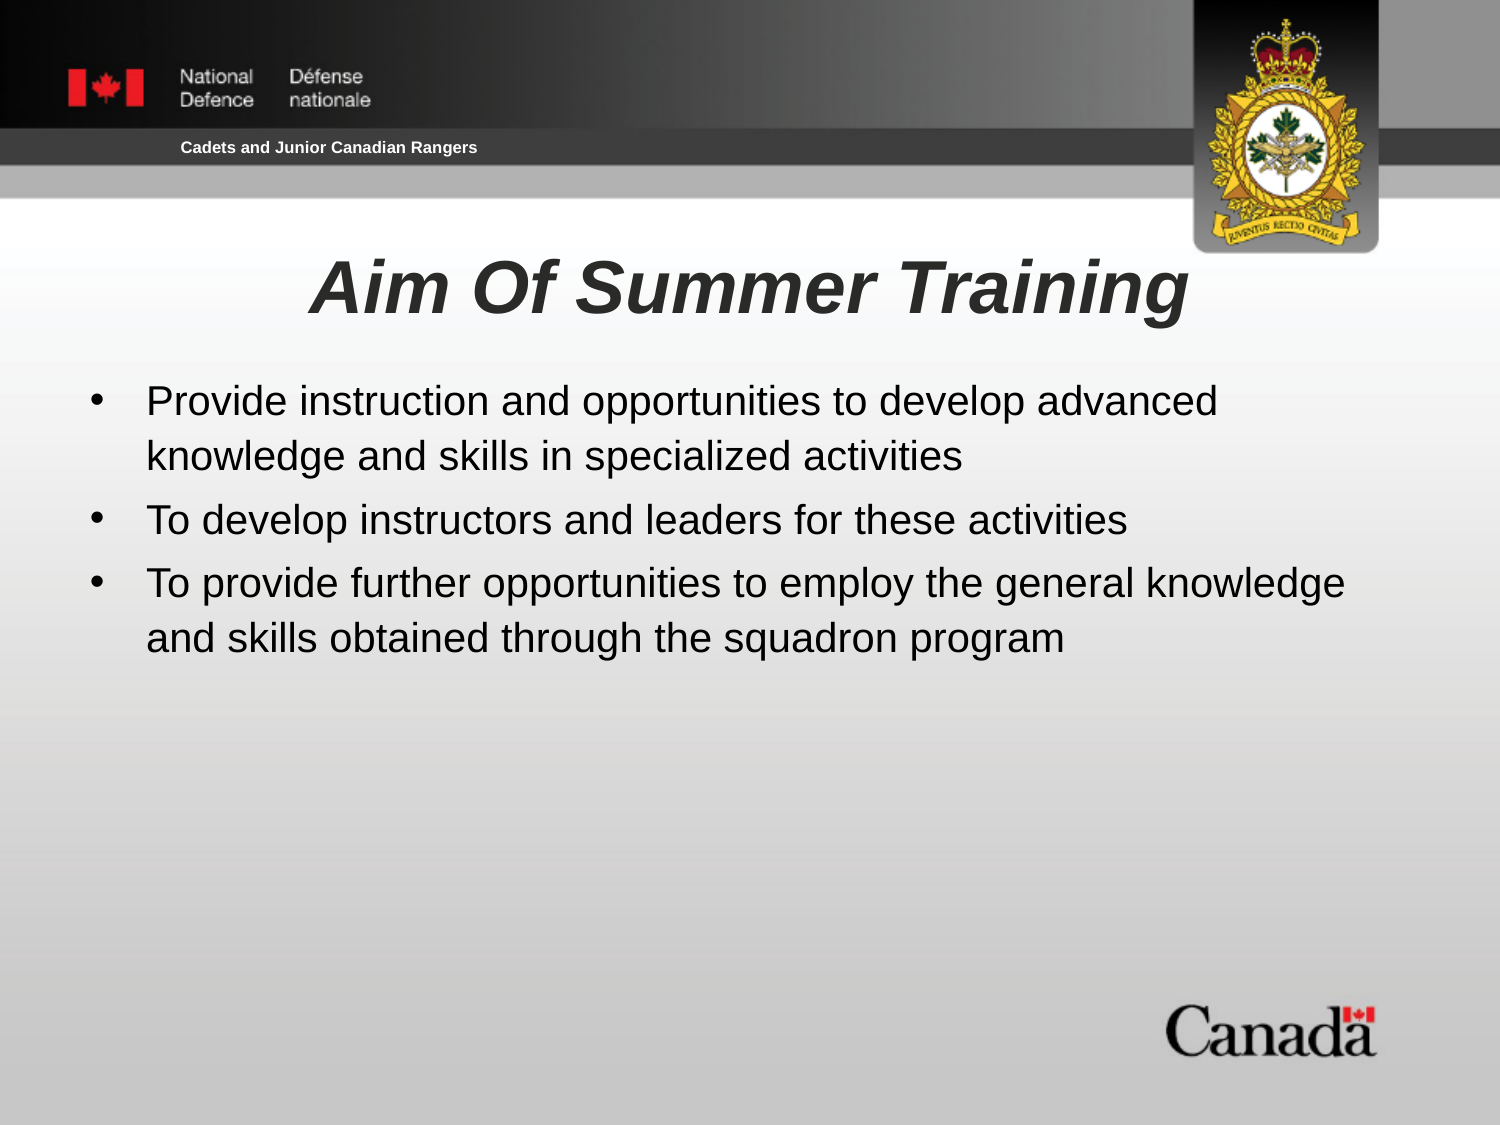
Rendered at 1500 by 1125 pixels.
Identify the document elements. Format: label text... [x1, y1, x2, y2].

picture [0, 0, 1500, 1125]
text_box Aim Of Summer Training [74, 231, 1425, 361]
text_box Provide instruction and opportunities to develop advanced knowledge and skills in specialized activities To develop instructors and leaders for these activities To provide further opportunities to employ the general knowledge and skills obtained through the squadron program [74, 361, 1425, 962]
